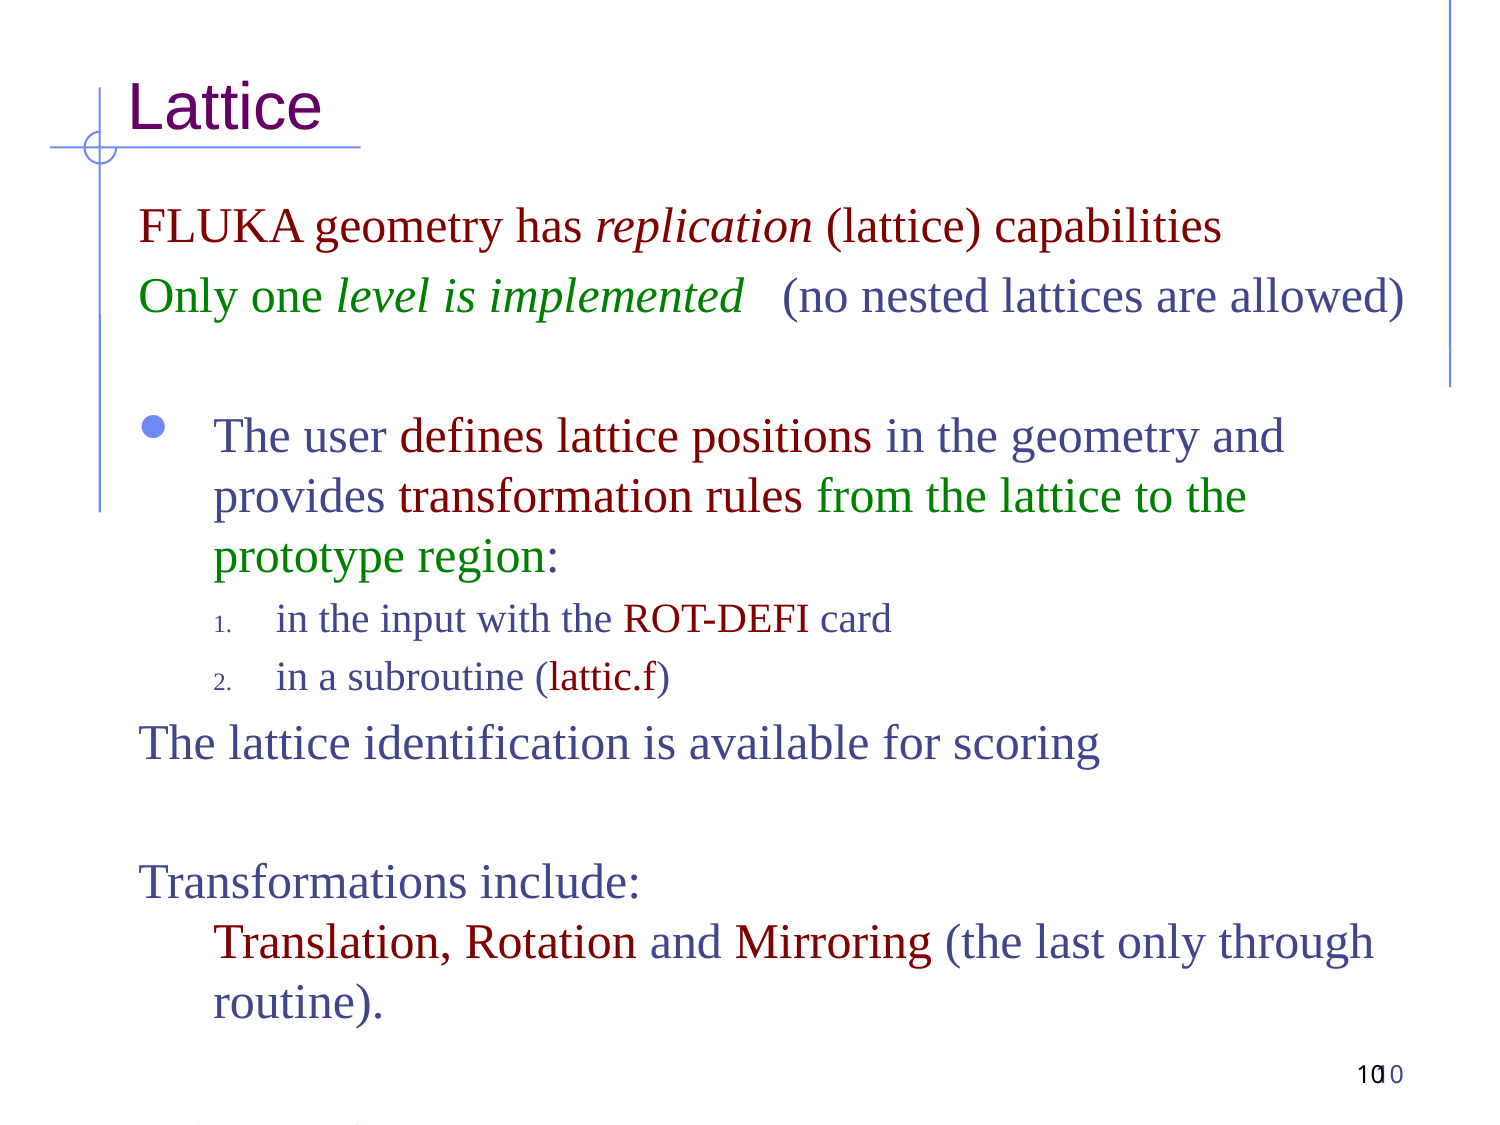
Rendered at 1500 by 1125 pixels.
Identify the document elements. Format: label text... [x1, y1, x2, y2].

list FLUKA geometry has replication (lattice) capabilities Only one level is implemented (no nested lattices are allowed) The user defines lattice positions in the geometry and provides transformation rules from the lattice to the prototype region: in the input with the ROT-DEFI card in a subroutine (lattic.f) The lattice identification is available for scoring Transformations include: Translation, Rotation and Mirroring (the last only through routine). WARNING: Do not use scaling or any deformation of the coordinate system [122, 184, 1460, 1036]
slide_number 10 [1137, 1049, 1401, 1101]
title Lattice [112, 49, 1388, 151]
